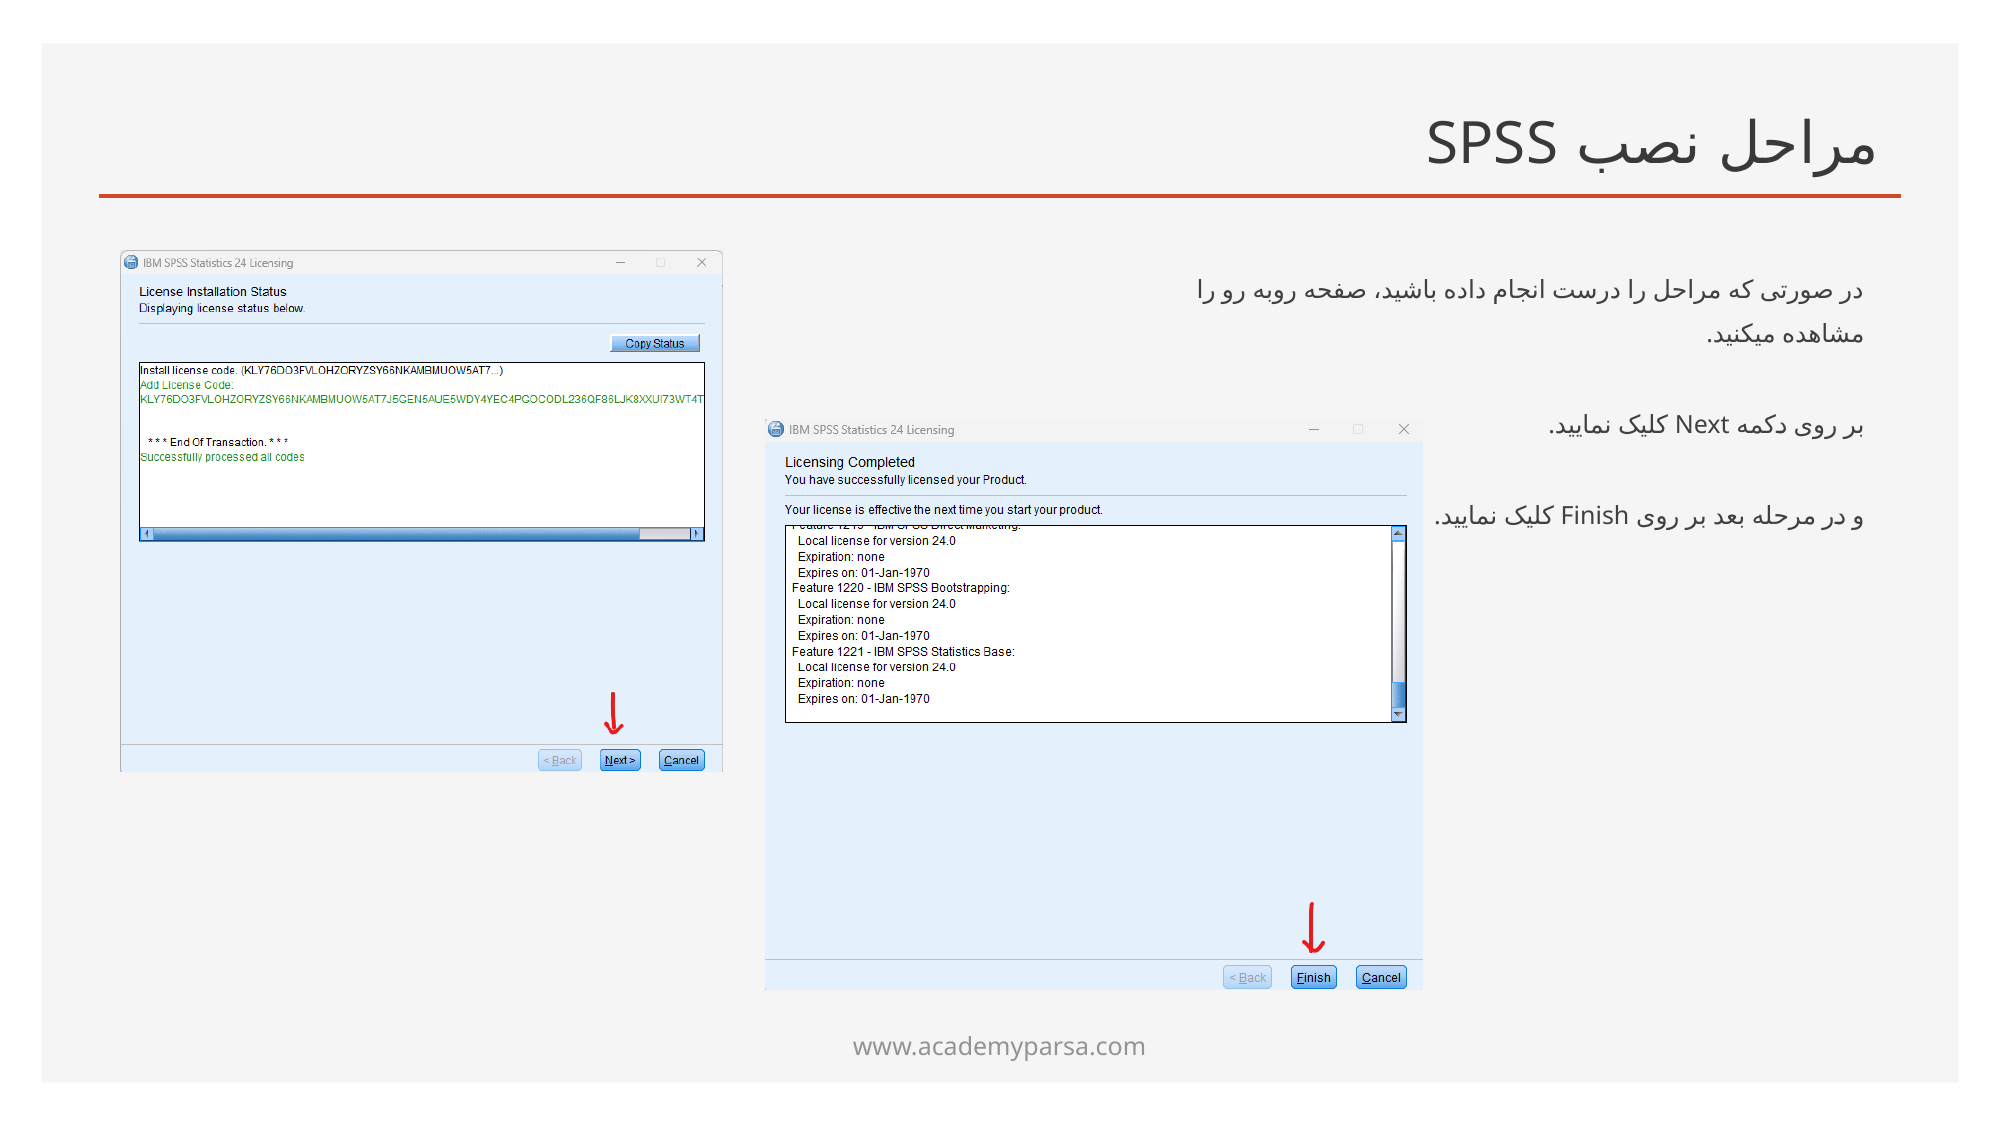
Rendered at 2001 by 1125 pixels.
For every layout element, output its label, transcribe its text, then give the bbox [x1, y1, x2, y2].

list در صورتی که مراحل را درست انجام داده باشید، صفحه روبه رو را مشاهده میکنید. بر روی دکمه Next کلیک نمایید. و در مرحله بعد بر روی Finish کلیک نمایید. [1155, 250, 1880, 904]
picture [765, 419, 1423, 990]
footer www.academyparsa.com [762, 1017, 1238, 1078]
picture [120, 250, 723, 772]
title مراحل نصب SPSS [765, 78, 1894, 184]
